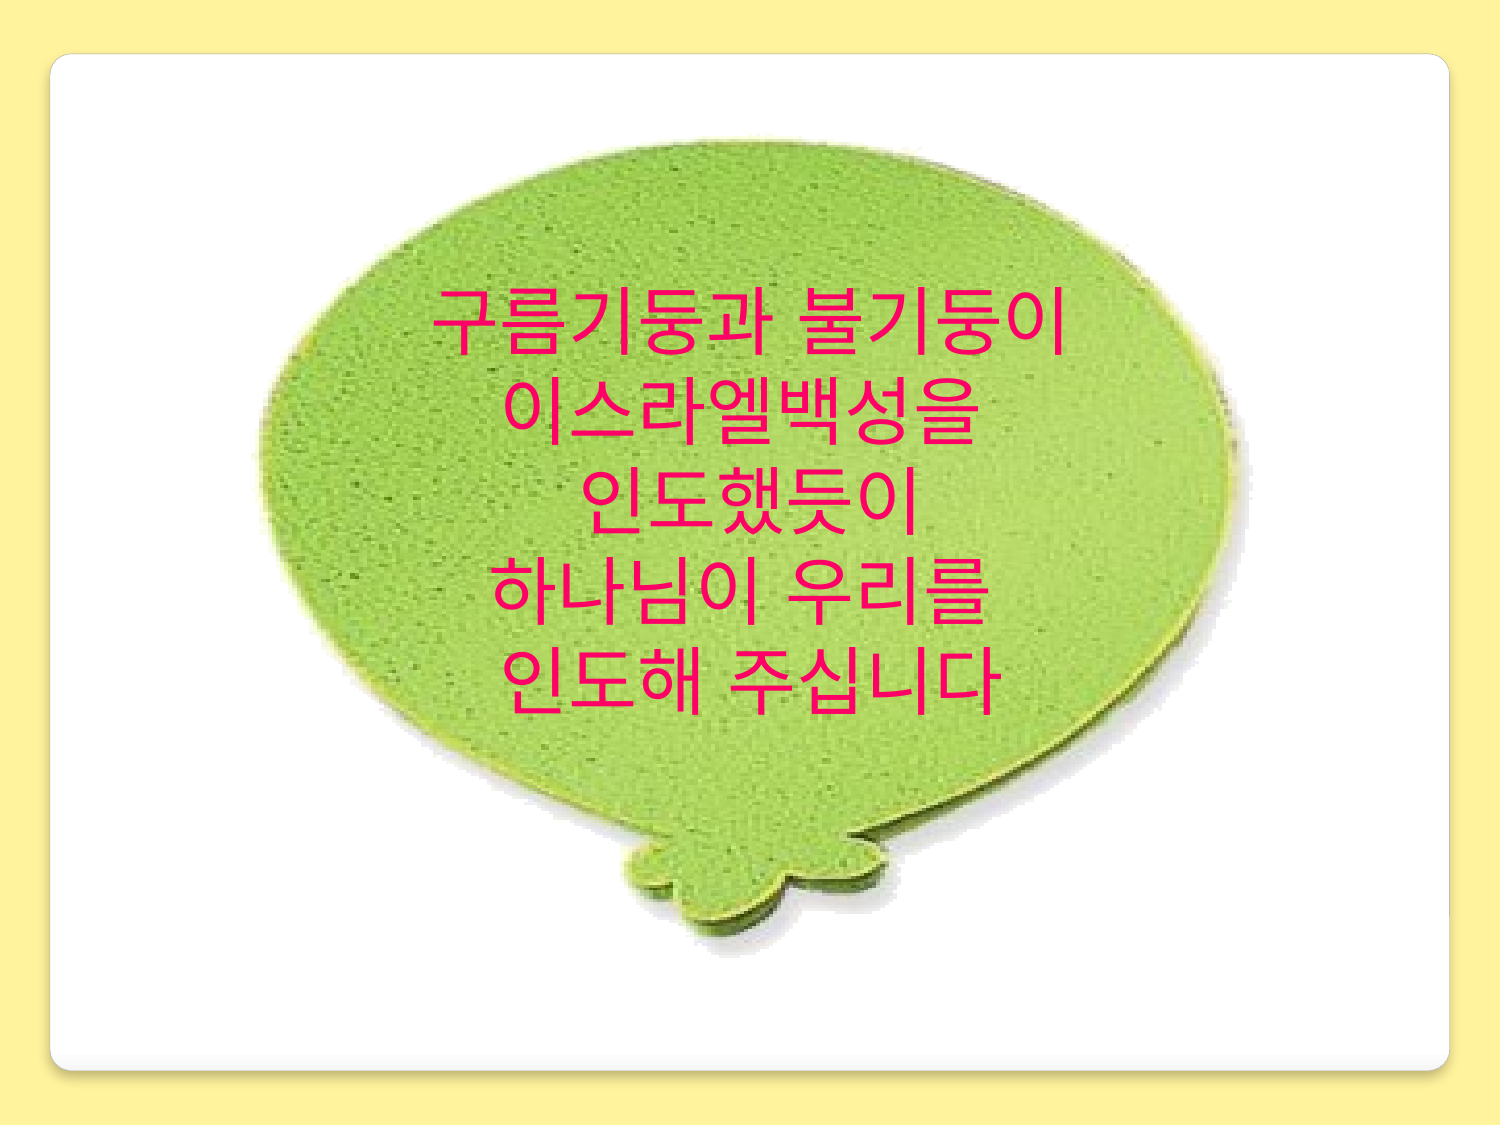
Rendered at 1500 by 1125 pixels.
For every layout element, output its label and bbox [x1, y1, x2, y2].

text_box [206, 101, 1270, 983]
